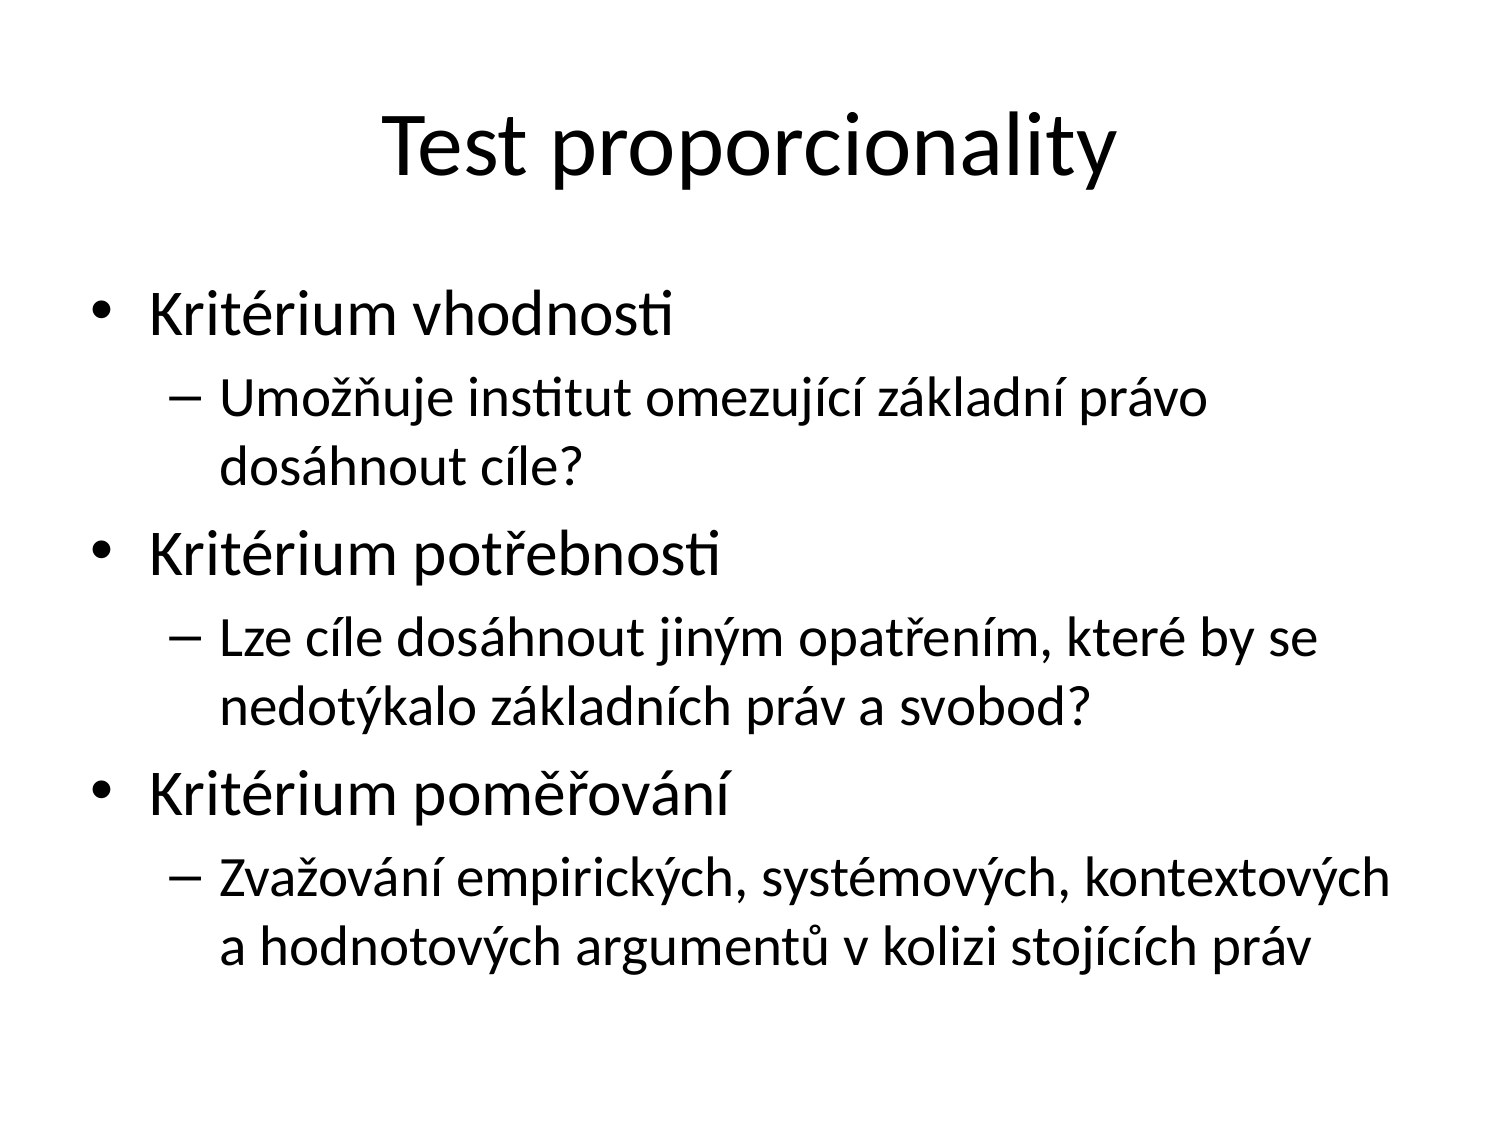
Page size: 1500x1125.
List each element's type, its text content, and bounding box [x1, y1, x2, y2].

title Test proporcionality [75, 45, 1425, 233]
list Kritérium vhodnosti Umožňuje institut omezující základní právo dosáhnout cíle? Kritérium potřebnosti Lze cíle dosáhnout jiným opatřením, které by se nedotýkalo základních práv a svobod? Kritérium poměřování Zvažování empirických, systémových, kontextových a hodnotových argumentů v kolizi stojících práv [75, 262, 1425, 1005]
